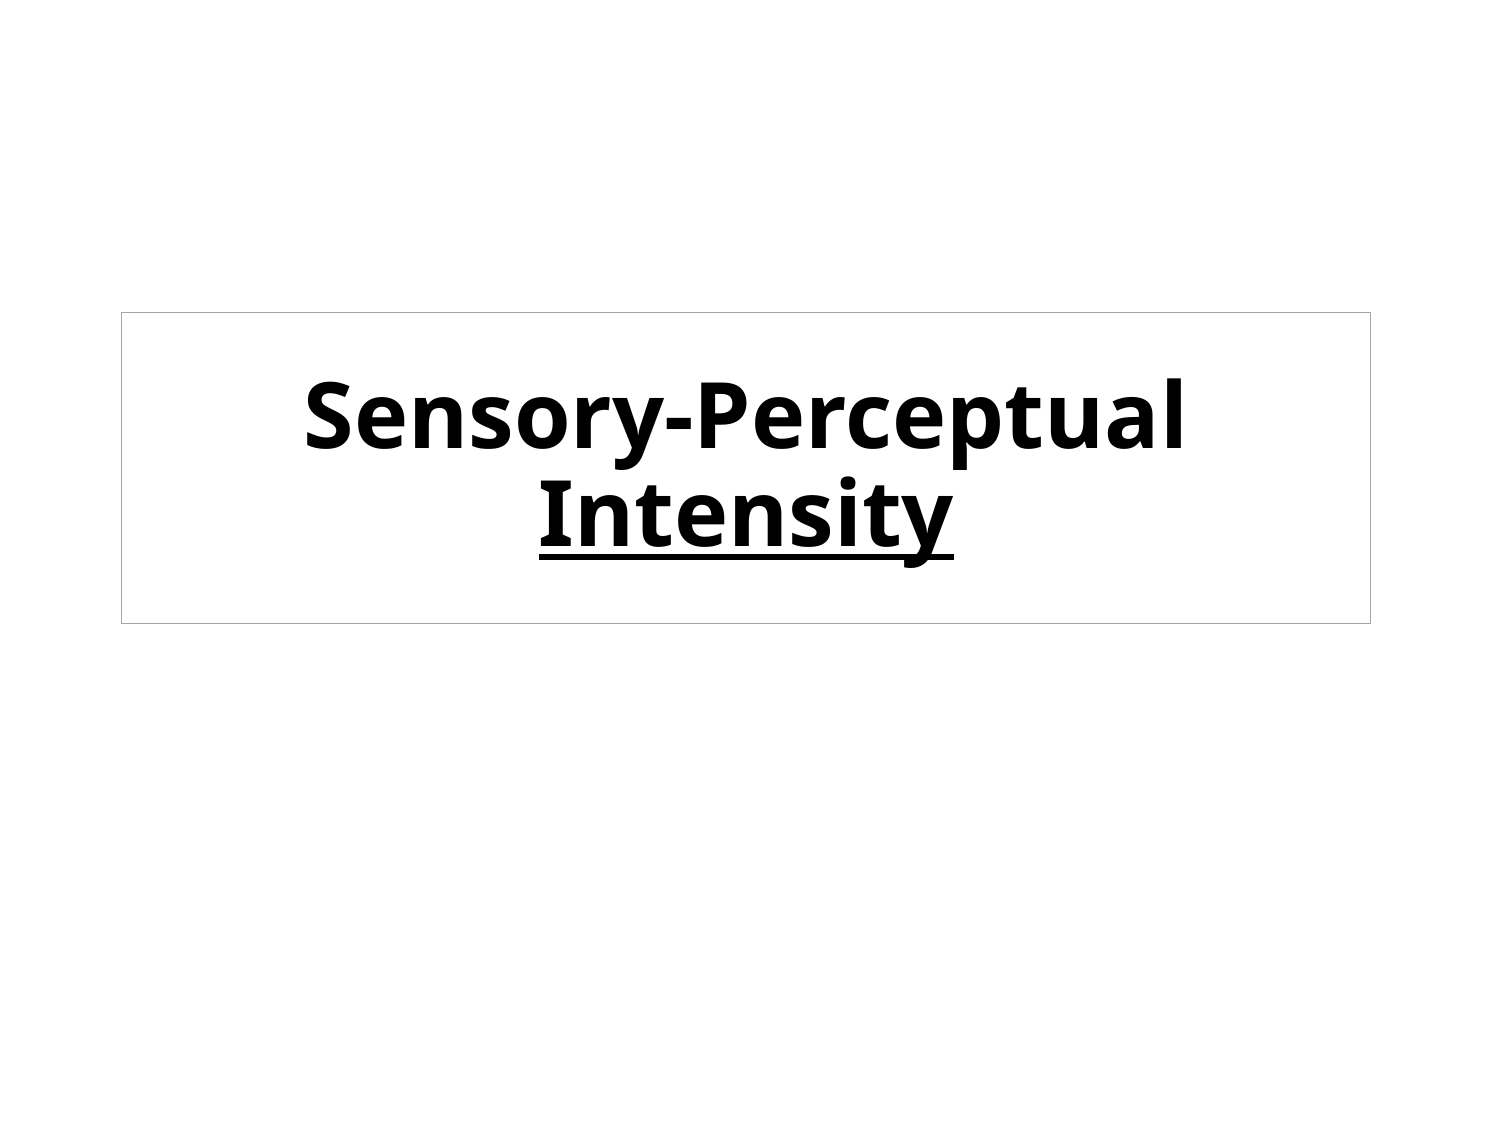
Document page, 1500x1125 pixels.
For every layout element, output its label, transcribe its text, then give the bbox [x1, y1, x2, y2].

title Sensory-Perceptual Intensity [121, 312, 1371, 624]
